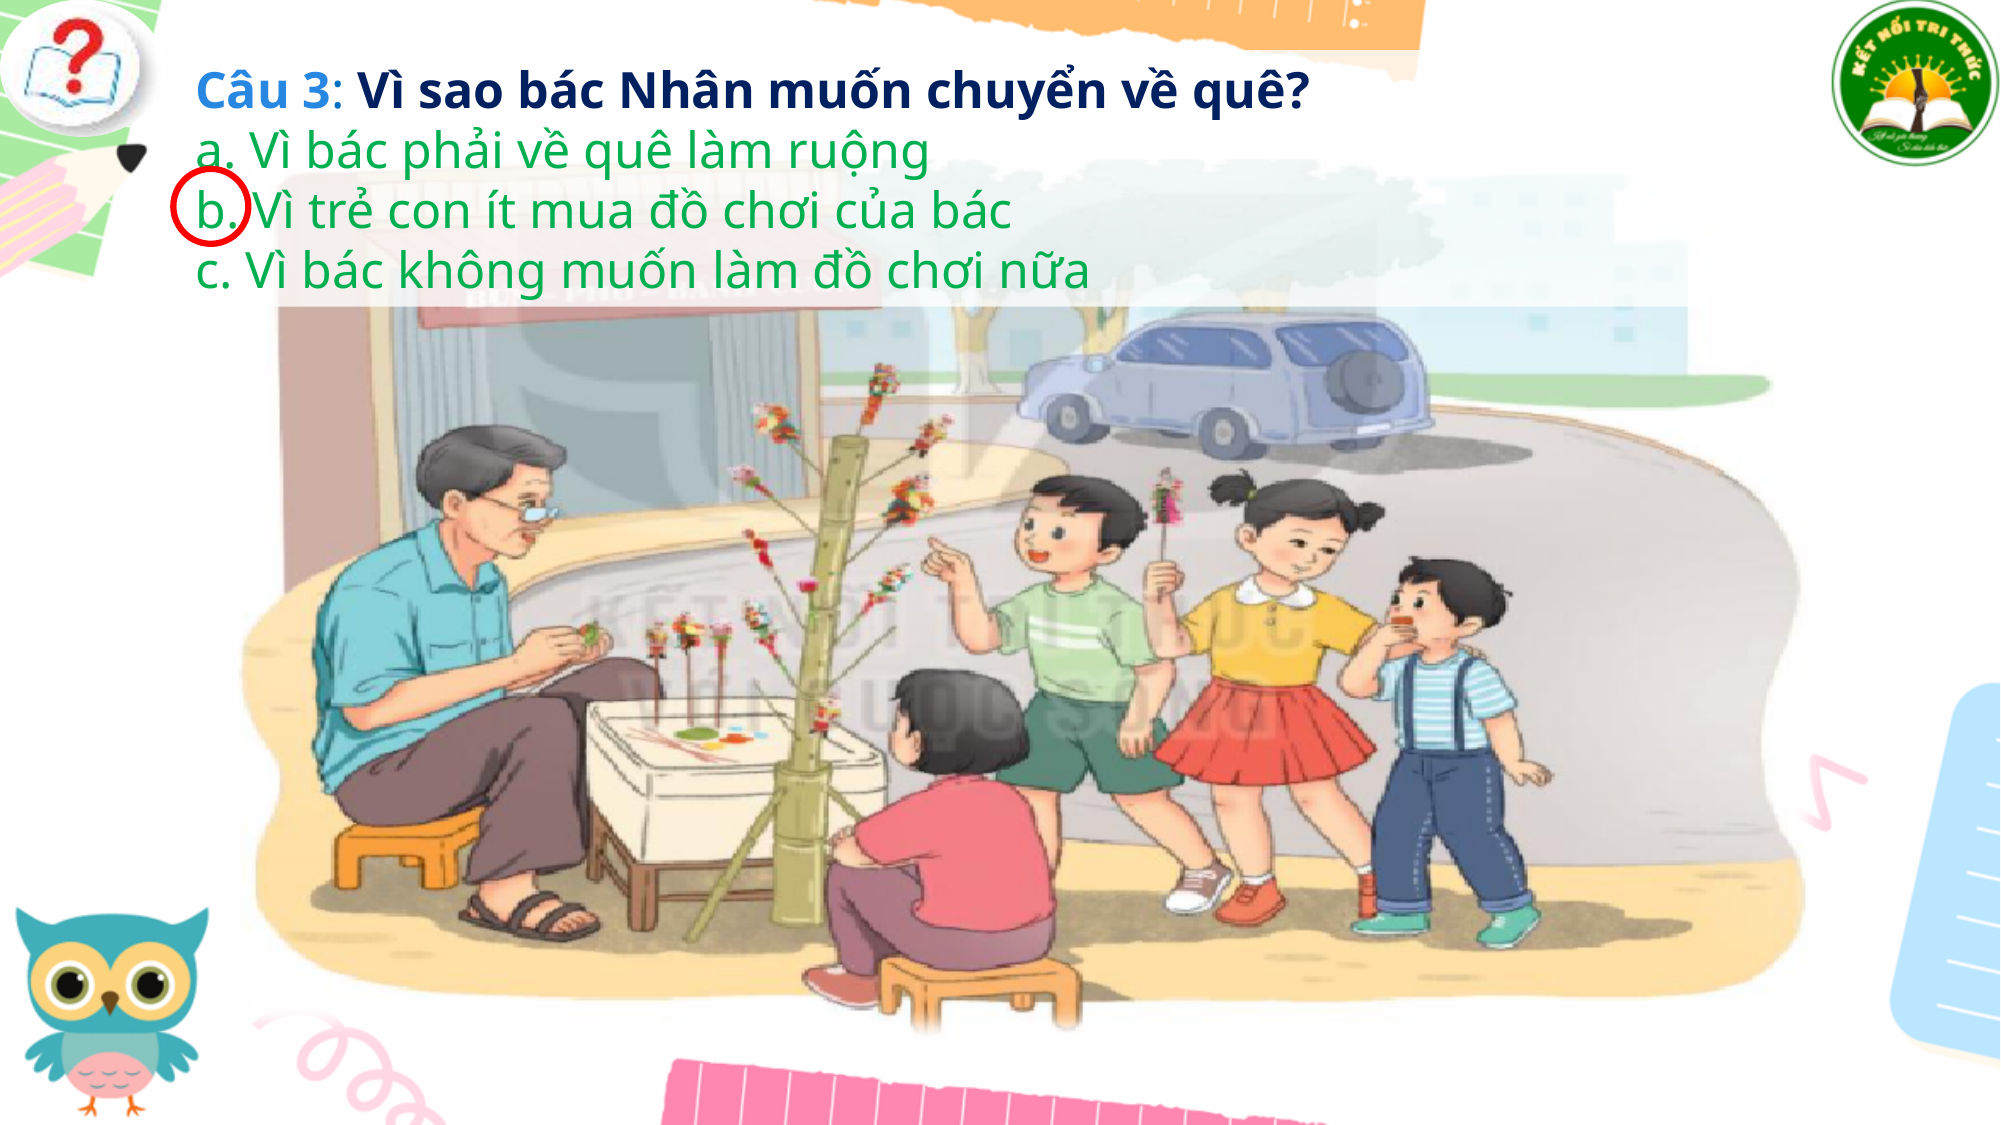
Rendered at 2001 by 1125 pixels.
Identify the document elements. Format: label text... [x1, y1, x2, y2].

text_box [171, 166, 212, 246]
text_box Câu 3: Vì sao bác Nhân muốn chuyển về quê? a. Vì bác phải về quê làm ruộng b. Vì trẻ con ít mua đồ chơi của bác c. Vì bác không muốn làm đồ chơi nữa [165, 48, 1767, 308]
picture [0, 0, 2001, 1125]
